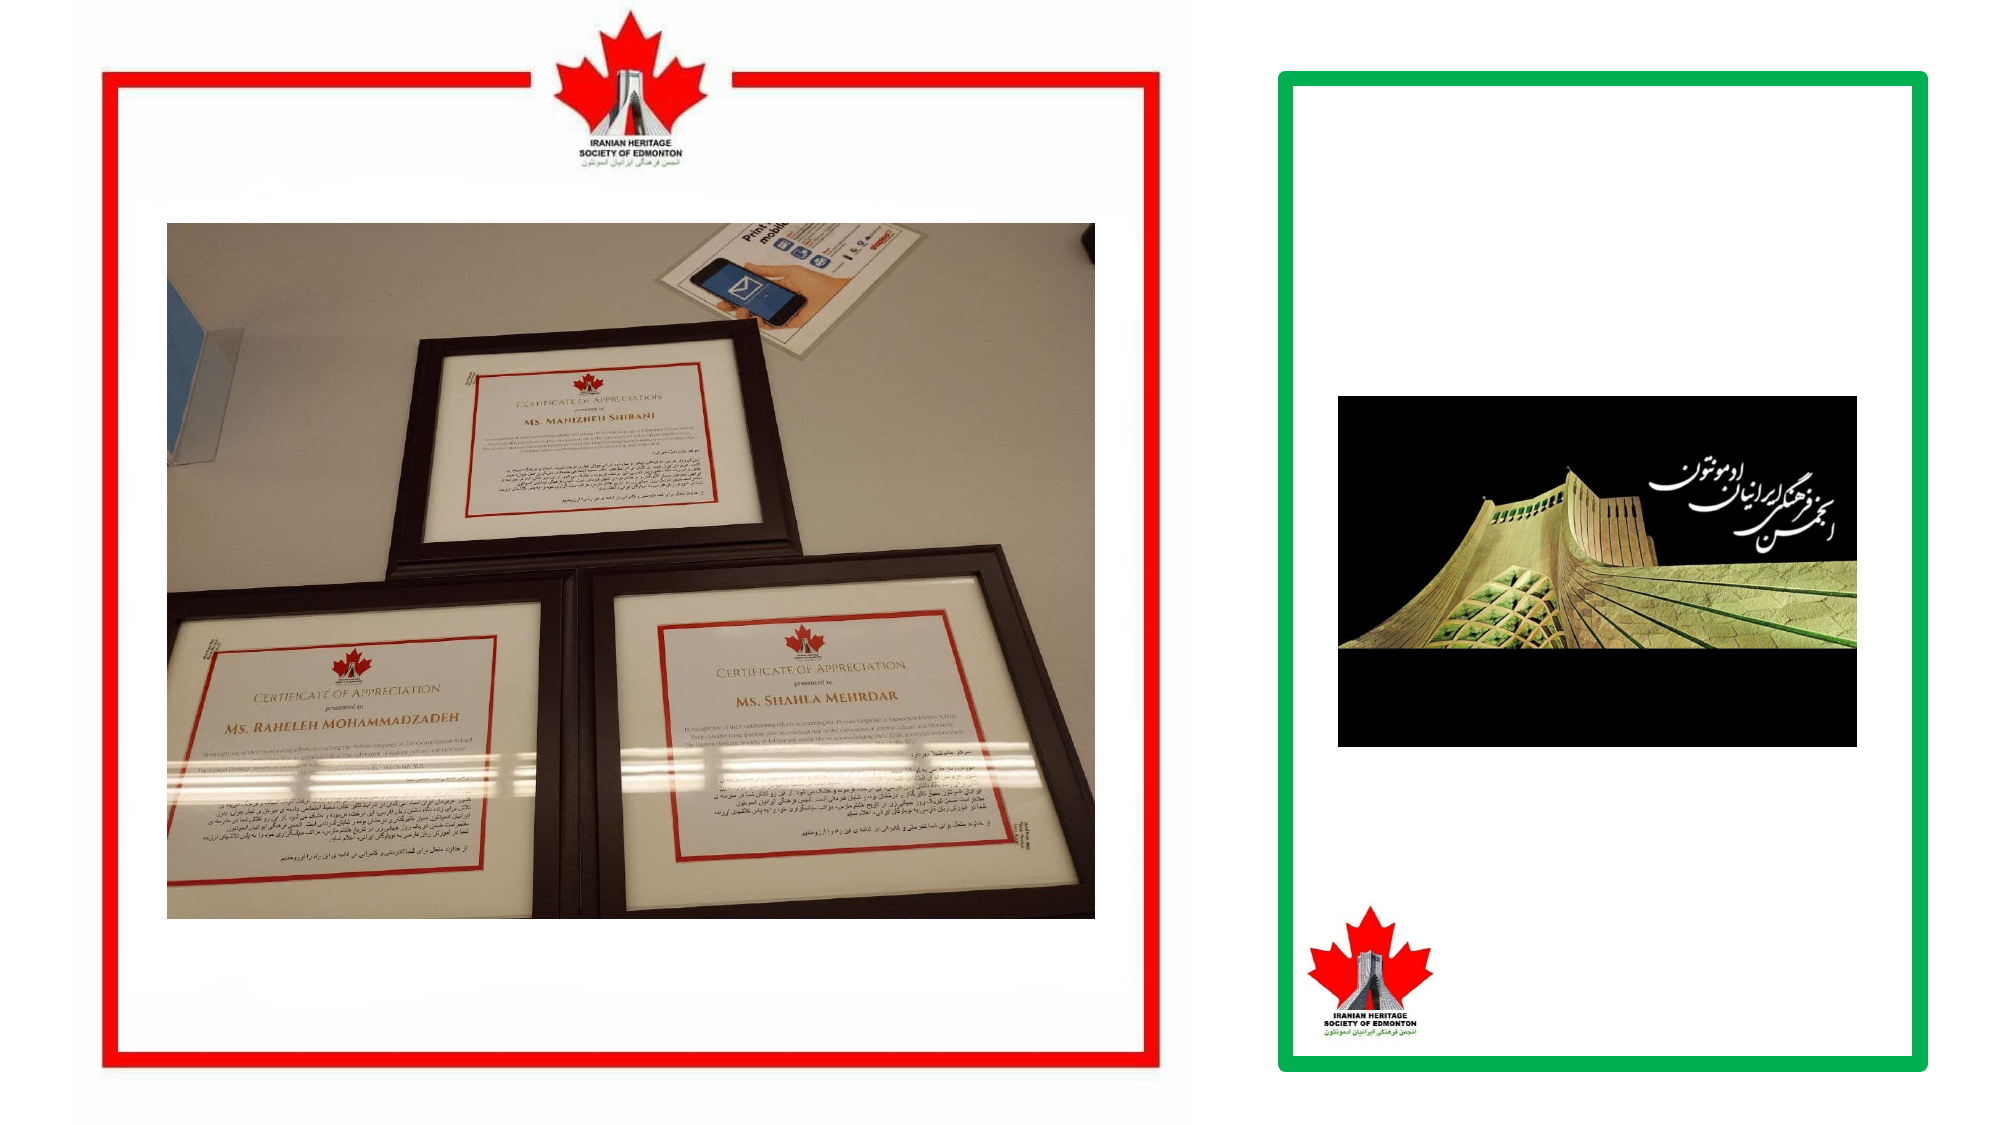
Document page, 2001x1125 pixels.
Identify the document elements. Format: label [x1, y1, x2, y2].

picture [1337, 396, 1857, 747]
title [1285, 78, 1920, 1064]
picture [68, 0, 1194, 1125]
picture [1300, 902, 1444, 1046]
